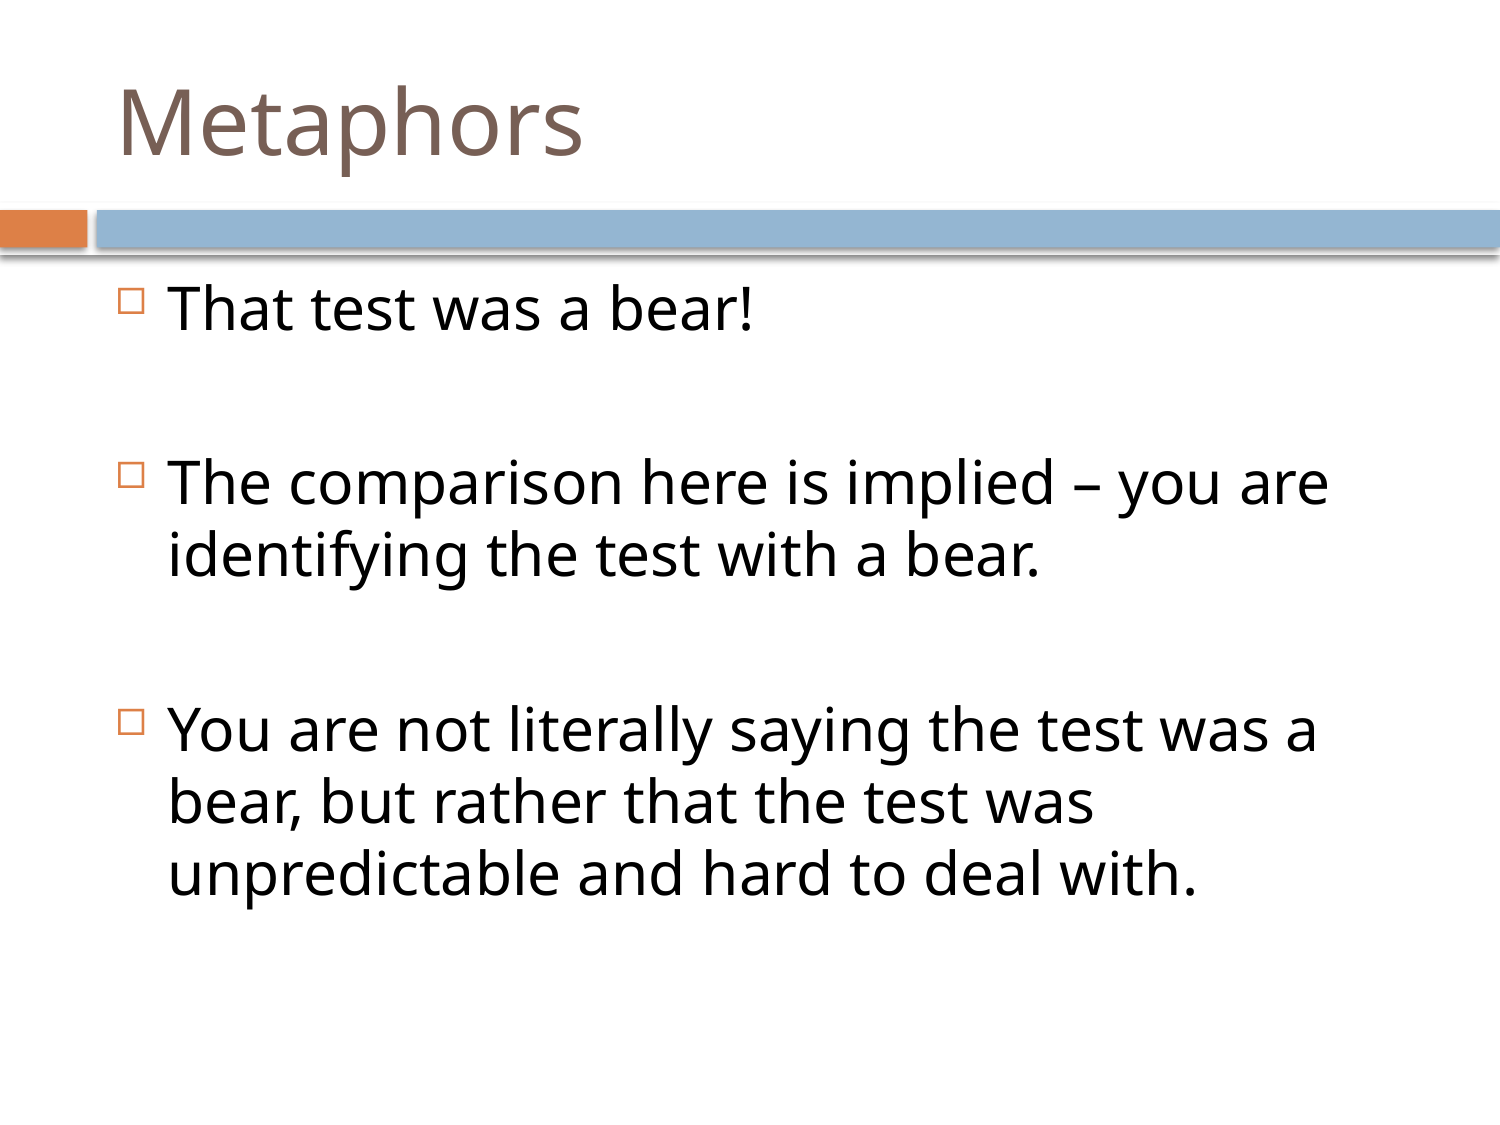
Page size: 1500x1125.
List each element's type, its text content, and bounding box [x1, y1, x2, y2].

title Metaphors [100, 37, 1438, 200]
list That test was a bear! The comparison here is implied – you are identifying the test with a bear. You are not literally saying the test was a bear, but rather that the test was unpredictable and hard to deal with. [100, 262, 1438, 1000]
